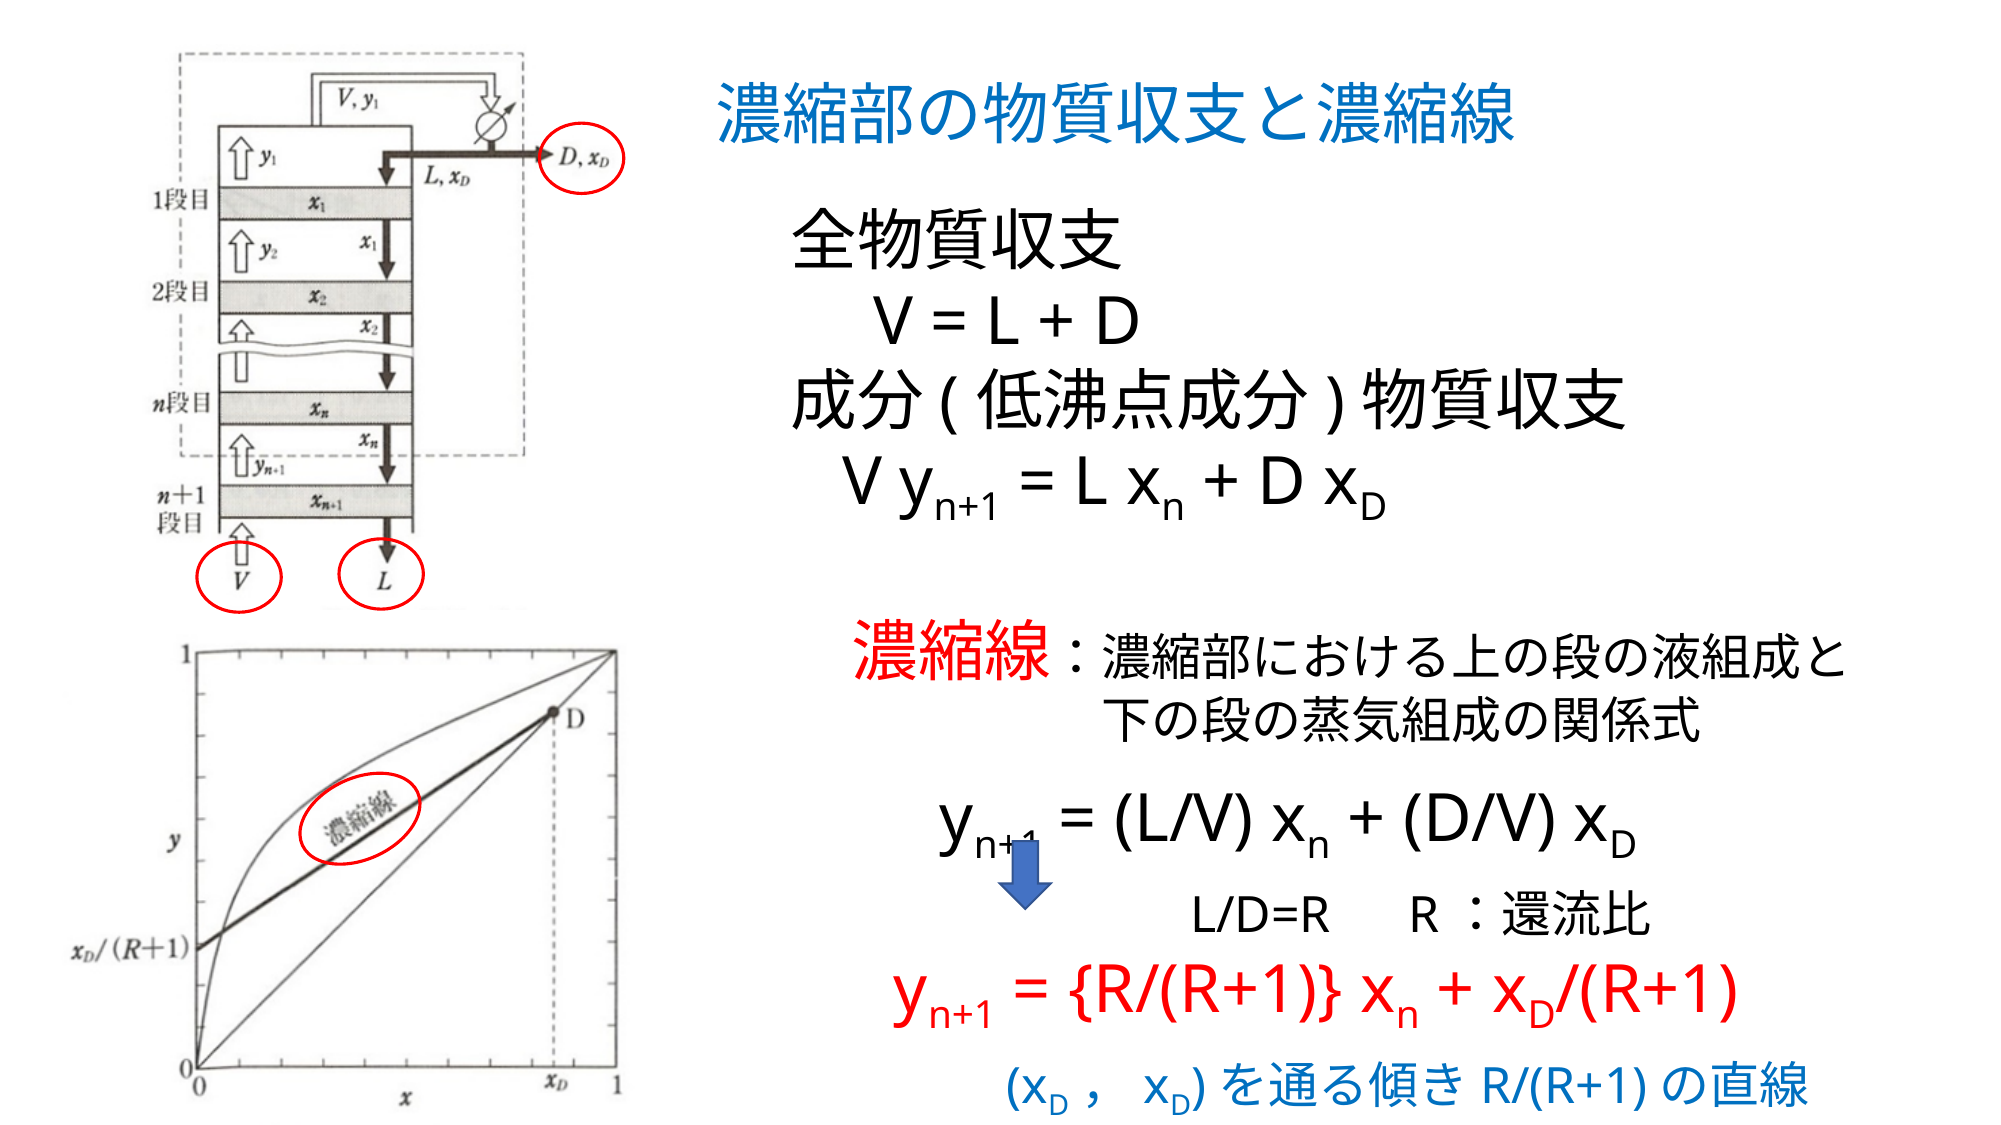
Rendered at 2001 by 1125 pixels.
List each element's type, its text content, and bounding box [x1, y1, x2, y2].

text_box [997, 840, 1054, 911]
text_box [221, 610, 257, 614]
text_box 濃縮部の物質収支と濃縮線 [700, 64, 1677, 159]
picture [61, 625, 637, 1125]
text_box 全物質収支 V = L + D 成分(低沸点成分)物質収支 V yn+1 = L xn + D xD 濃縮線：濃縮部における上の段の液組成と 下の段の蒸気組成の関係式 yn+1 = (L/V) xn + (D/V) xD L/D=R R：還流比 yn+1 = {R/(R+1)} xn + xD/(R+1) (xD，xD)を通る傾きR/(R+1)の直線 [700, 190, 1967, 1125]
picture [139, 44, 632, 610]
